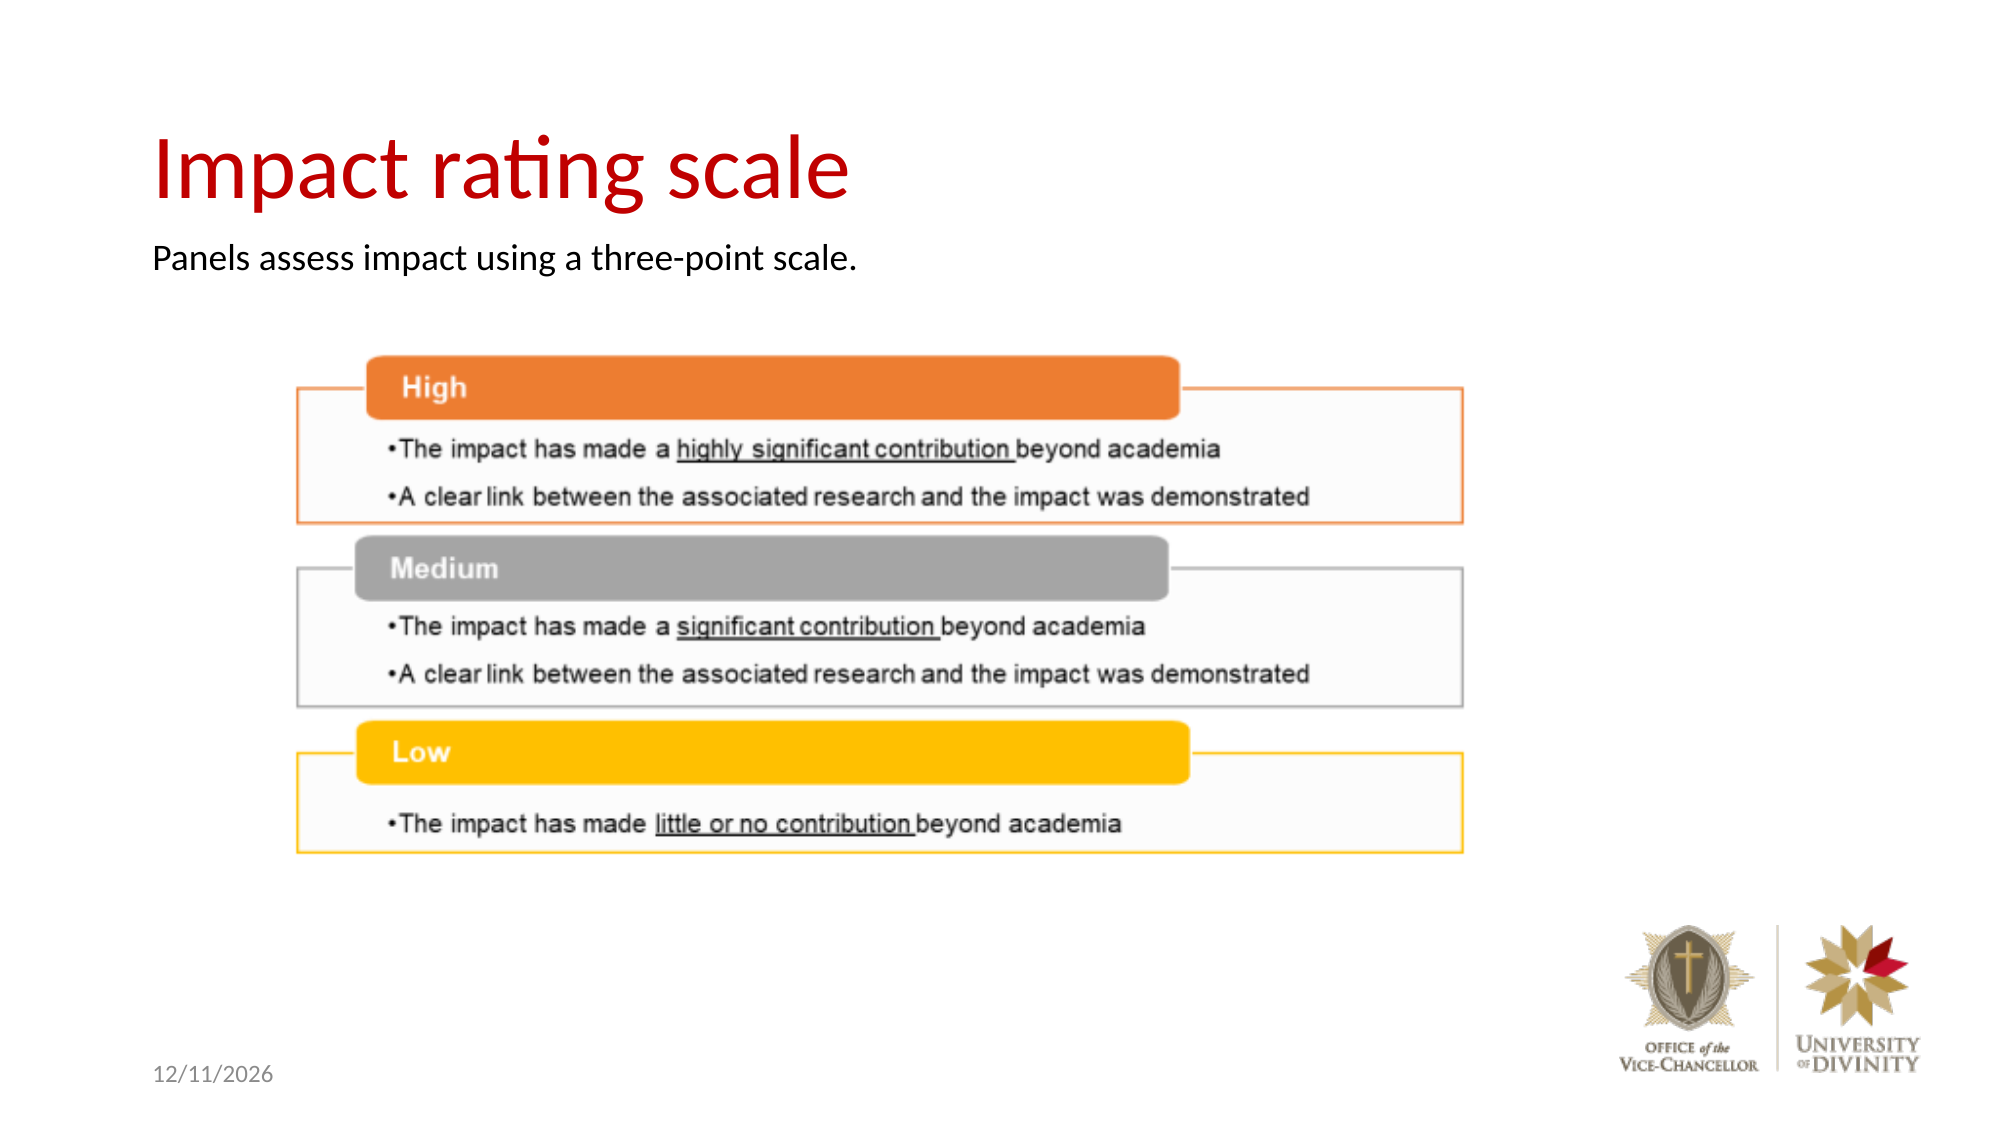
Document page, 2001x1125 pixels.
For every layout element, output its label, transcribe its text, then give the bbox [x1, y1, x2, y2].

picture [1619, 925, 1921, 1073]
title Impact rating scale [137, 59, 1863, 278]
text_box Panels assess impact using a three-point scale. [137, 225, 1641, 286]
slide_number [137, 1042, 588, 1103]
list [287, 342, 1476, 866]
